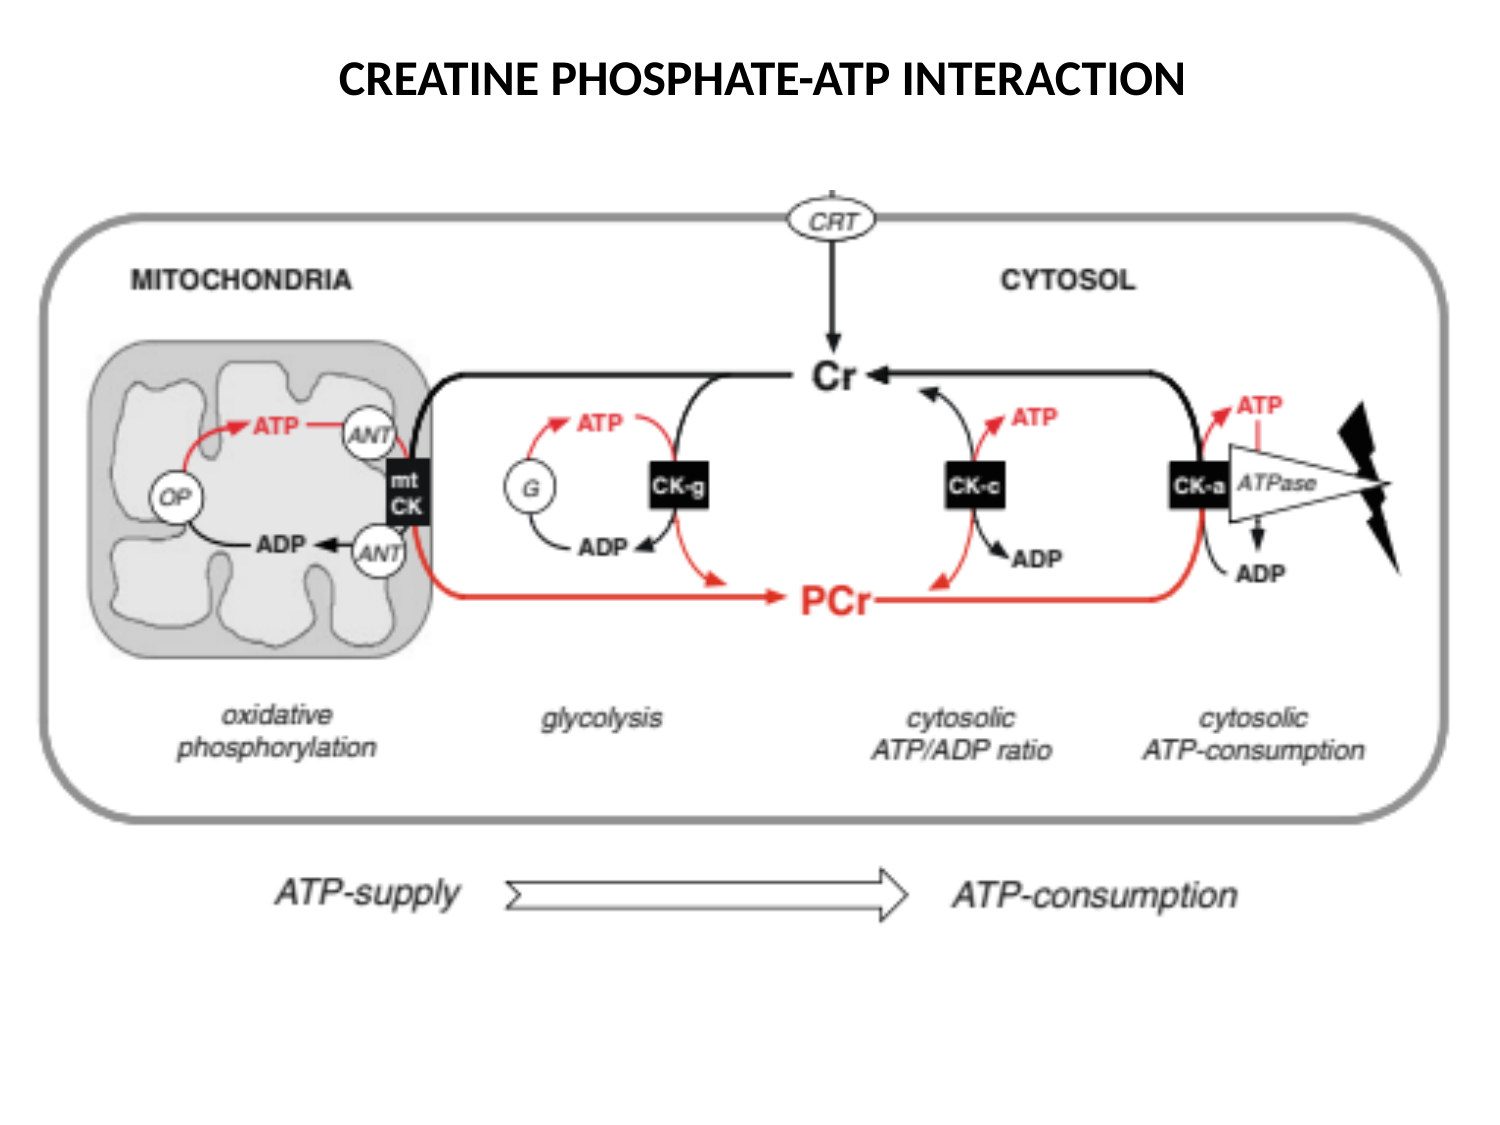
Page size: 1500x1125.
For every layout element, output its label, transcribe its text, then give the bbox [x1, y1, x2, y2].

picture [17, 190, 1483, 935]
text_box CREATINE PHOSPHATE-ATP INTERACTION [108, 38, 1417, 113]
